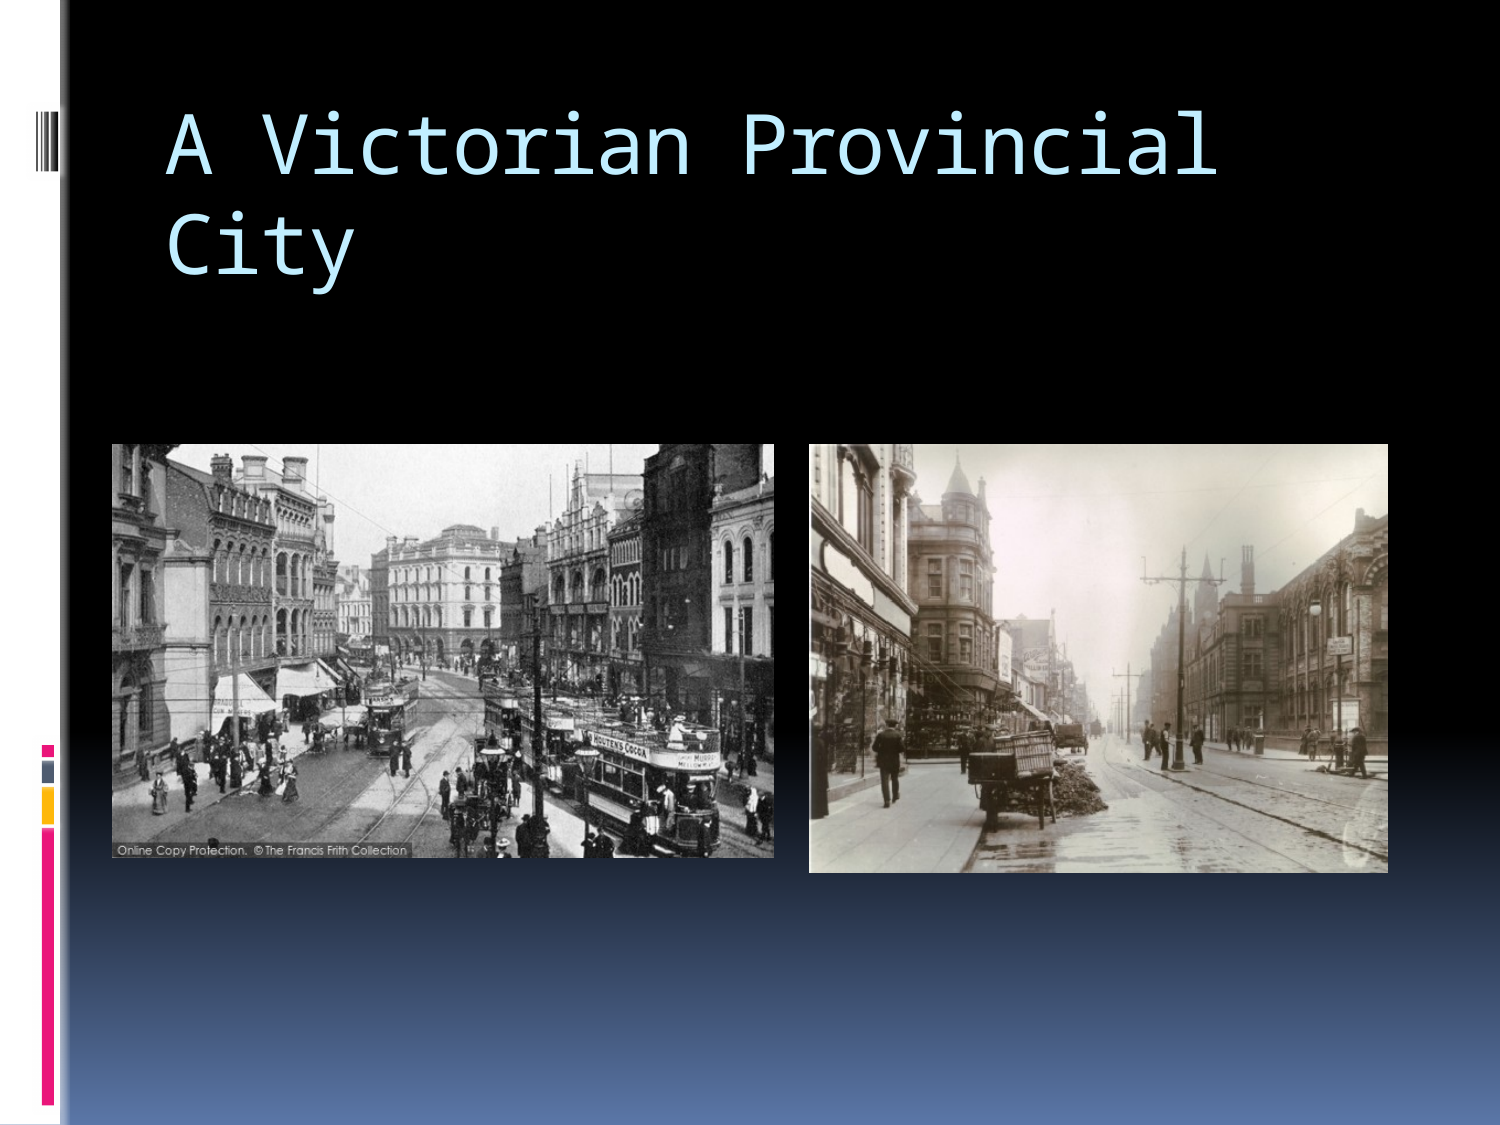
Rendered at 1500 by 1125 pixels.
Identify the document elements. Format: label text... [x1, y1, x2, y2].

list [111, 443, 775, 859]
title A Victorian Provincial City [150, 84, 1425, 235]
picture [808, 443, 1389, 873]
